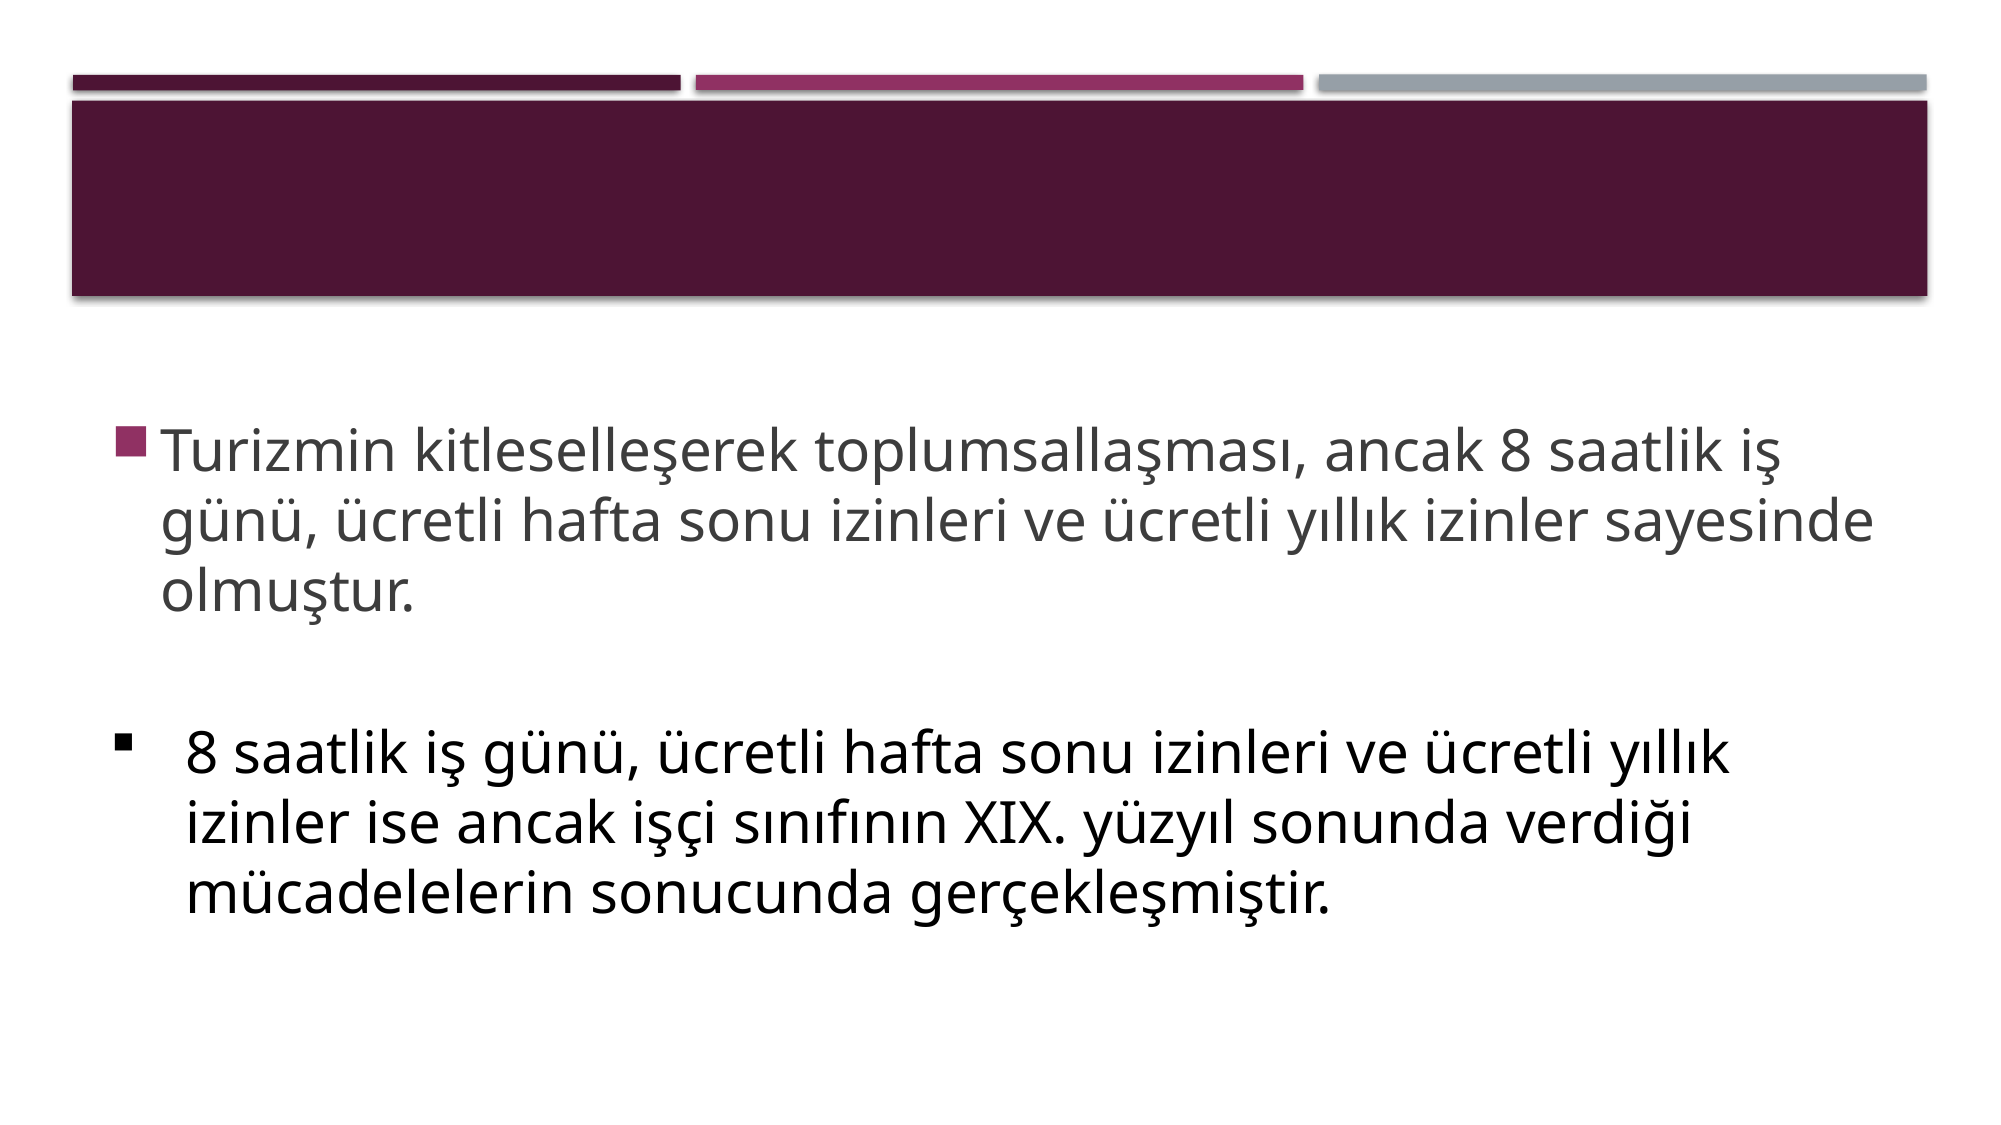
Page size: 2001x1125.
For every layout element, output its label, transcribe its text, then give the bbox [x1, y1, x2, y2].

text_box 8 saatlik iş günü, ücretli hafta sonu izinleri ve ücretli yıllık izinler ise ancak işçi sınıfının XIX. yüzyıl sonunda verdiği mücadelelerin sonucunda gerçekleşmiştir. [95, 707, 1877, 933]
list Turizmin kitleselleşerek toplumsallaşması, ancak 8 saatlik iş günü, ücretli hafta sonu izinleri ve ücretli yıllık izinler sayesinde olmuştur. [95, 357, 1905, 679]
